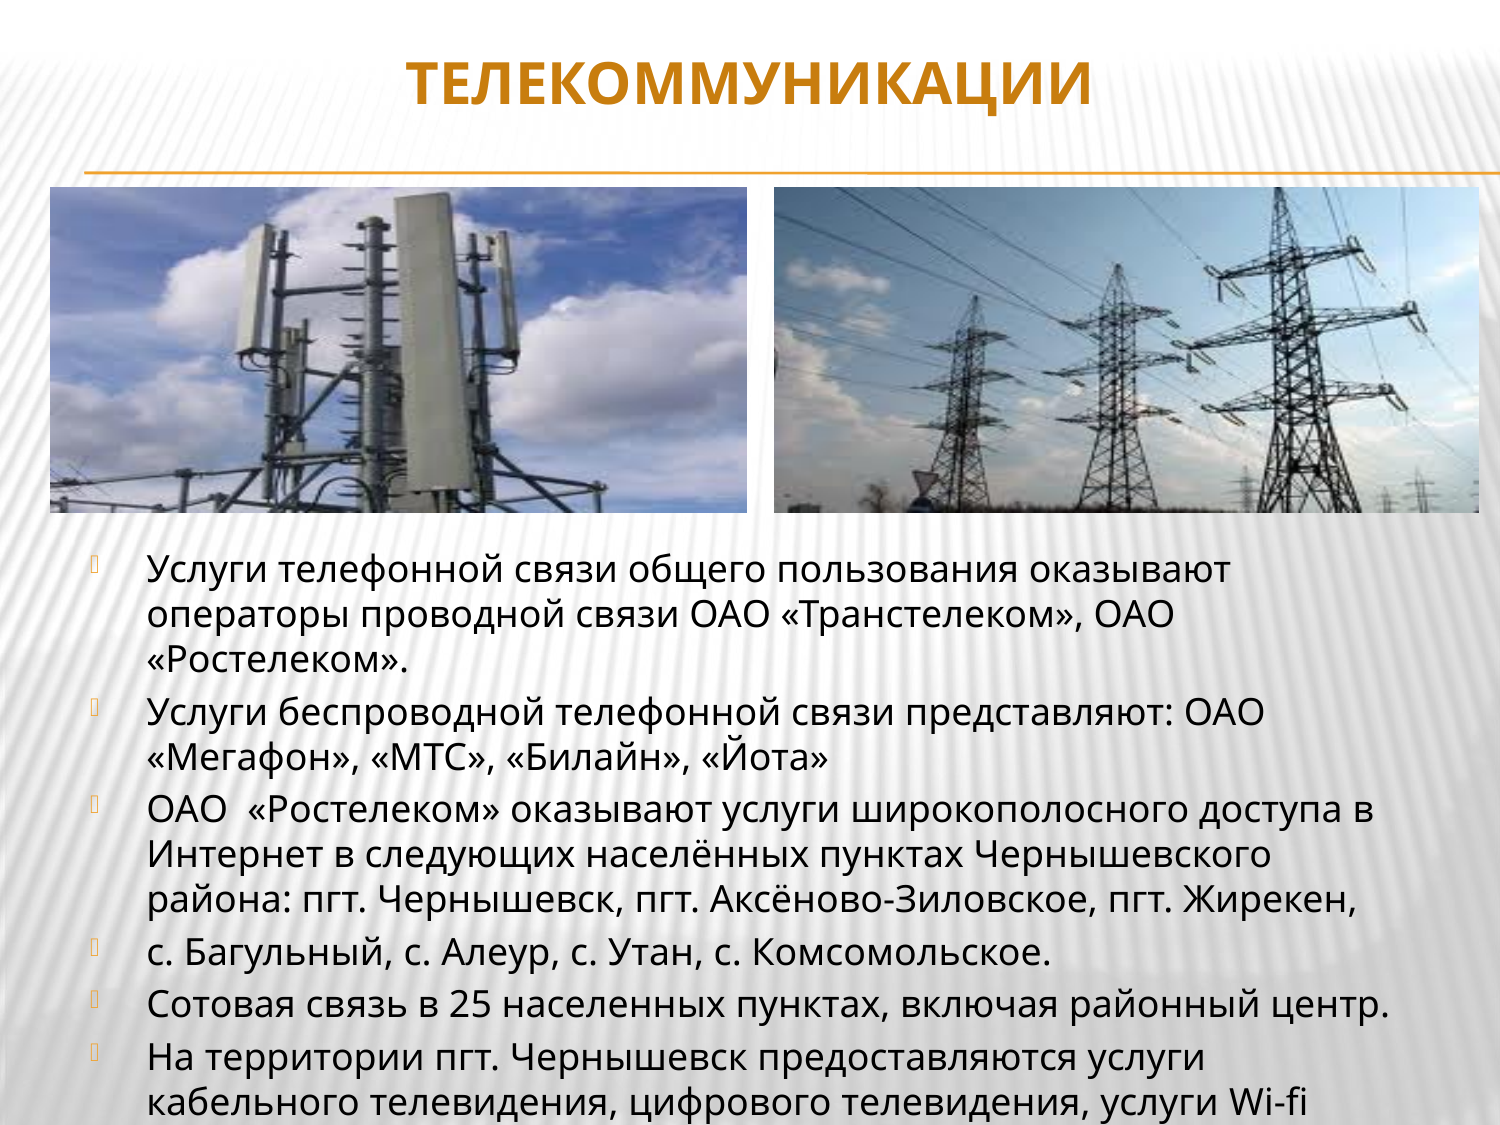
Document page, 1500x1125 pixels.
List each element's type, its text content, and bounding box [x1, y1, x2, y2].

list Услуги телефонной связи общего пользования оказывают операторы проводной связи ОАО «Транстелеком», ОАО «Ростелеком». Услуги беспроводной телефонной связи представляют: ОАО «Мегафон», «МТС», «Билайн», «Йота» ОАО «Ростелеком» оказывают услуги широкополосного доступа в Интернет в следующих населённых пунктах Чернышевского района: пгт. Чернышевск, пгт. Аксёново-Зиловское, пгт. Жирекен, с. Багульный, с. Алеур, с. Утан, с. Комсомольское. Сотовая связь в 25 населенных пунктах, включая районный центр. На территории пгт. Чернышевск предоставляются услуги кабельного телевидения, цифрового телевидения, услуги Wi-fi [74, 537, 1426, 1101]
title Телекоммуникации [75, 24, 1425, 138]
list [774, 187, 1480, 513]
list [49, 187, 747, 513]
